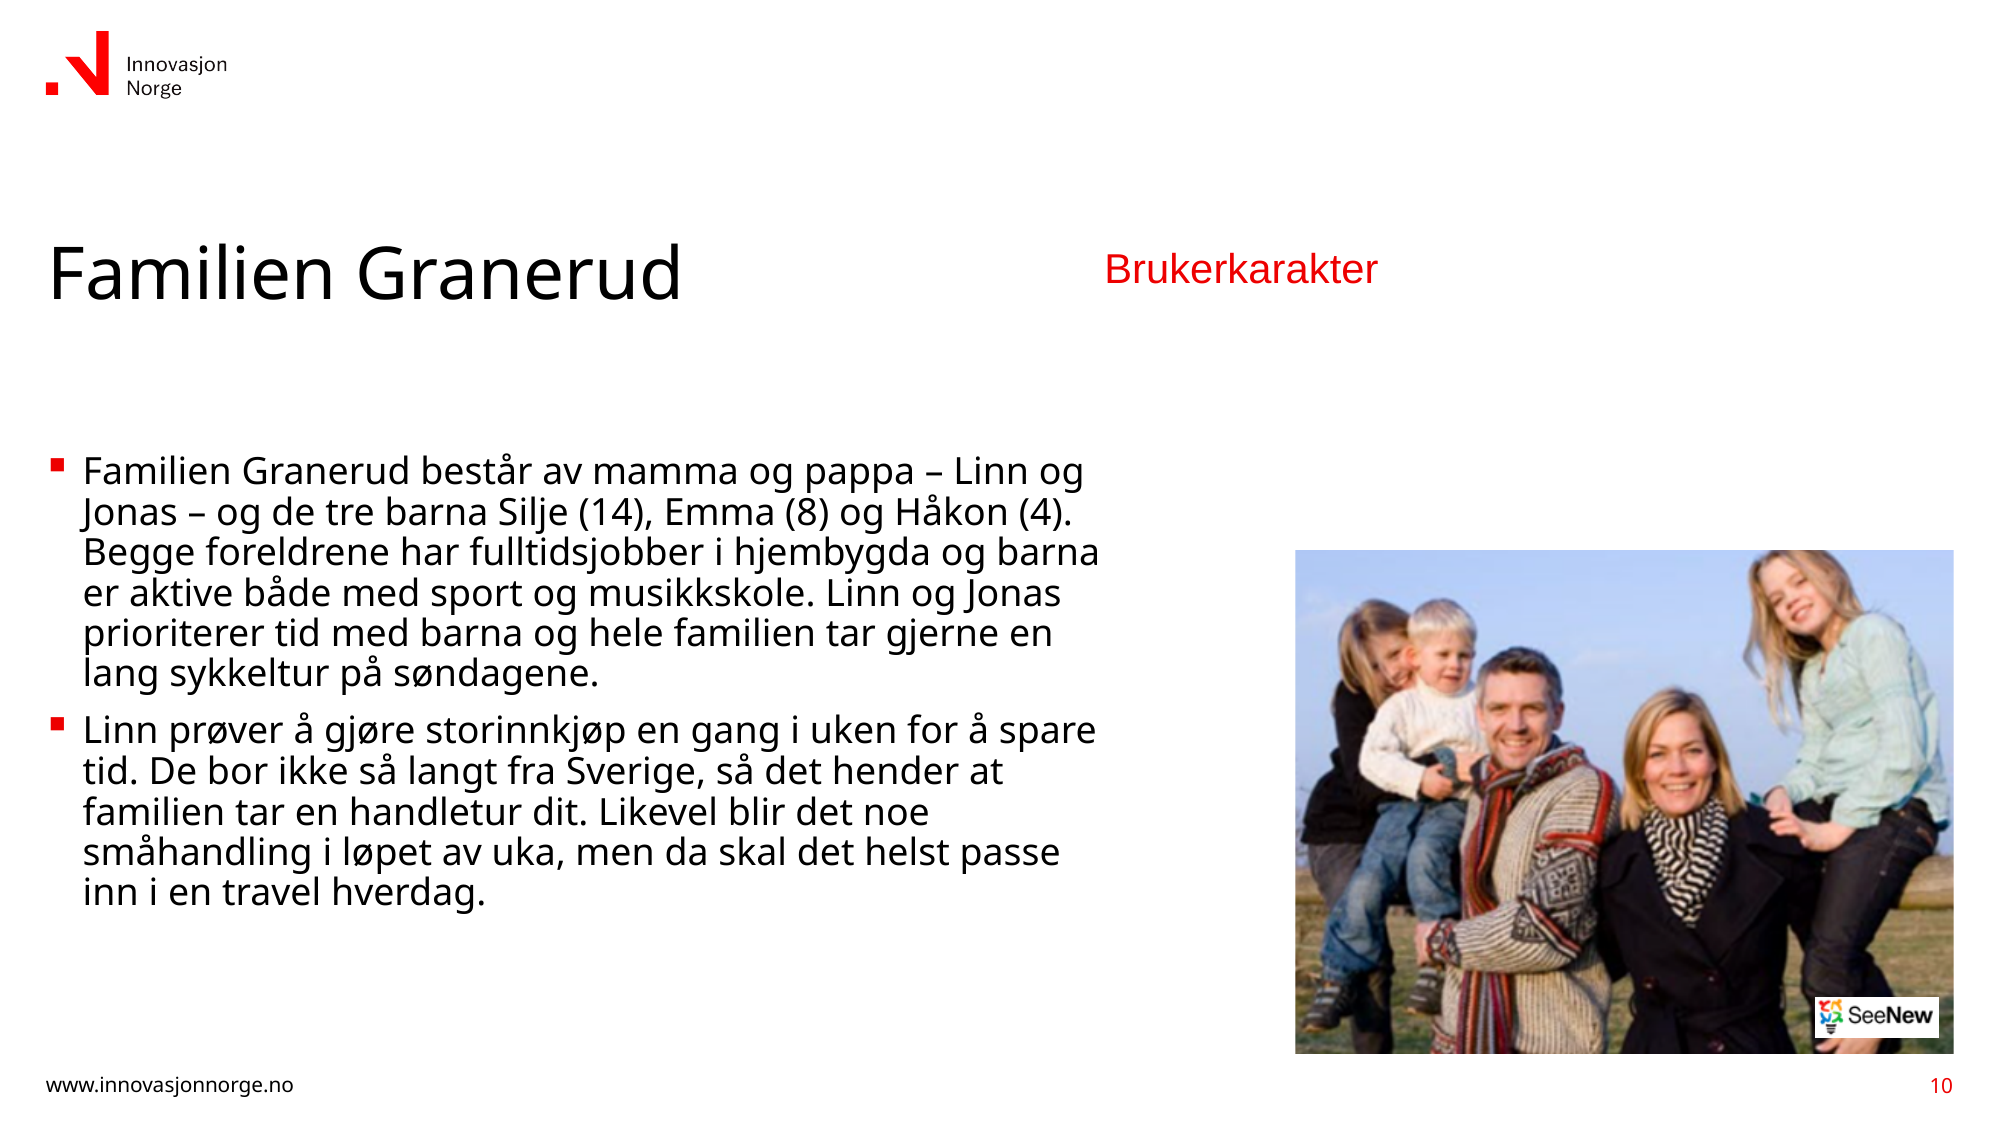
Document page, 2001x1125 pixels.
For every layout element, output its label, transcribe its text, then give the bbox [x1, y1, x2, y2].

picture [1295, 550, 1954, 1054]
picture [33, 18, 239, 108]
slide_number 10 [1791, 1072, 1954, 1109]
title Familien Granerud [47, 236, 905, 448]
subtitle Brukerkarakter [1104, 242, 1960, 454]
text_box Familien Granerud består av mamma og pappa – Linn og Jonas – og de tre barna Silje (14), Emma (8) og Håkon (4). Begge foreldrene har fulltidsjobber i hjembygda og barna er aktive både med sport og musikkskole. Linn og Jonas prioriterer tid med barna og hele familien tar gjerne en lang sykkeltur på søndagene. Linn prøver å gjøre storinnkjøp en gang i uken for å spare tid. De bor ikke så langt fra Sverige, så det hender at familien tar en handletur dit. Likevel blir det noe småhandling i løpet av uka, men da skal det helst passe inn i en travel hverdag. [47, 452, 1105, 1037]
